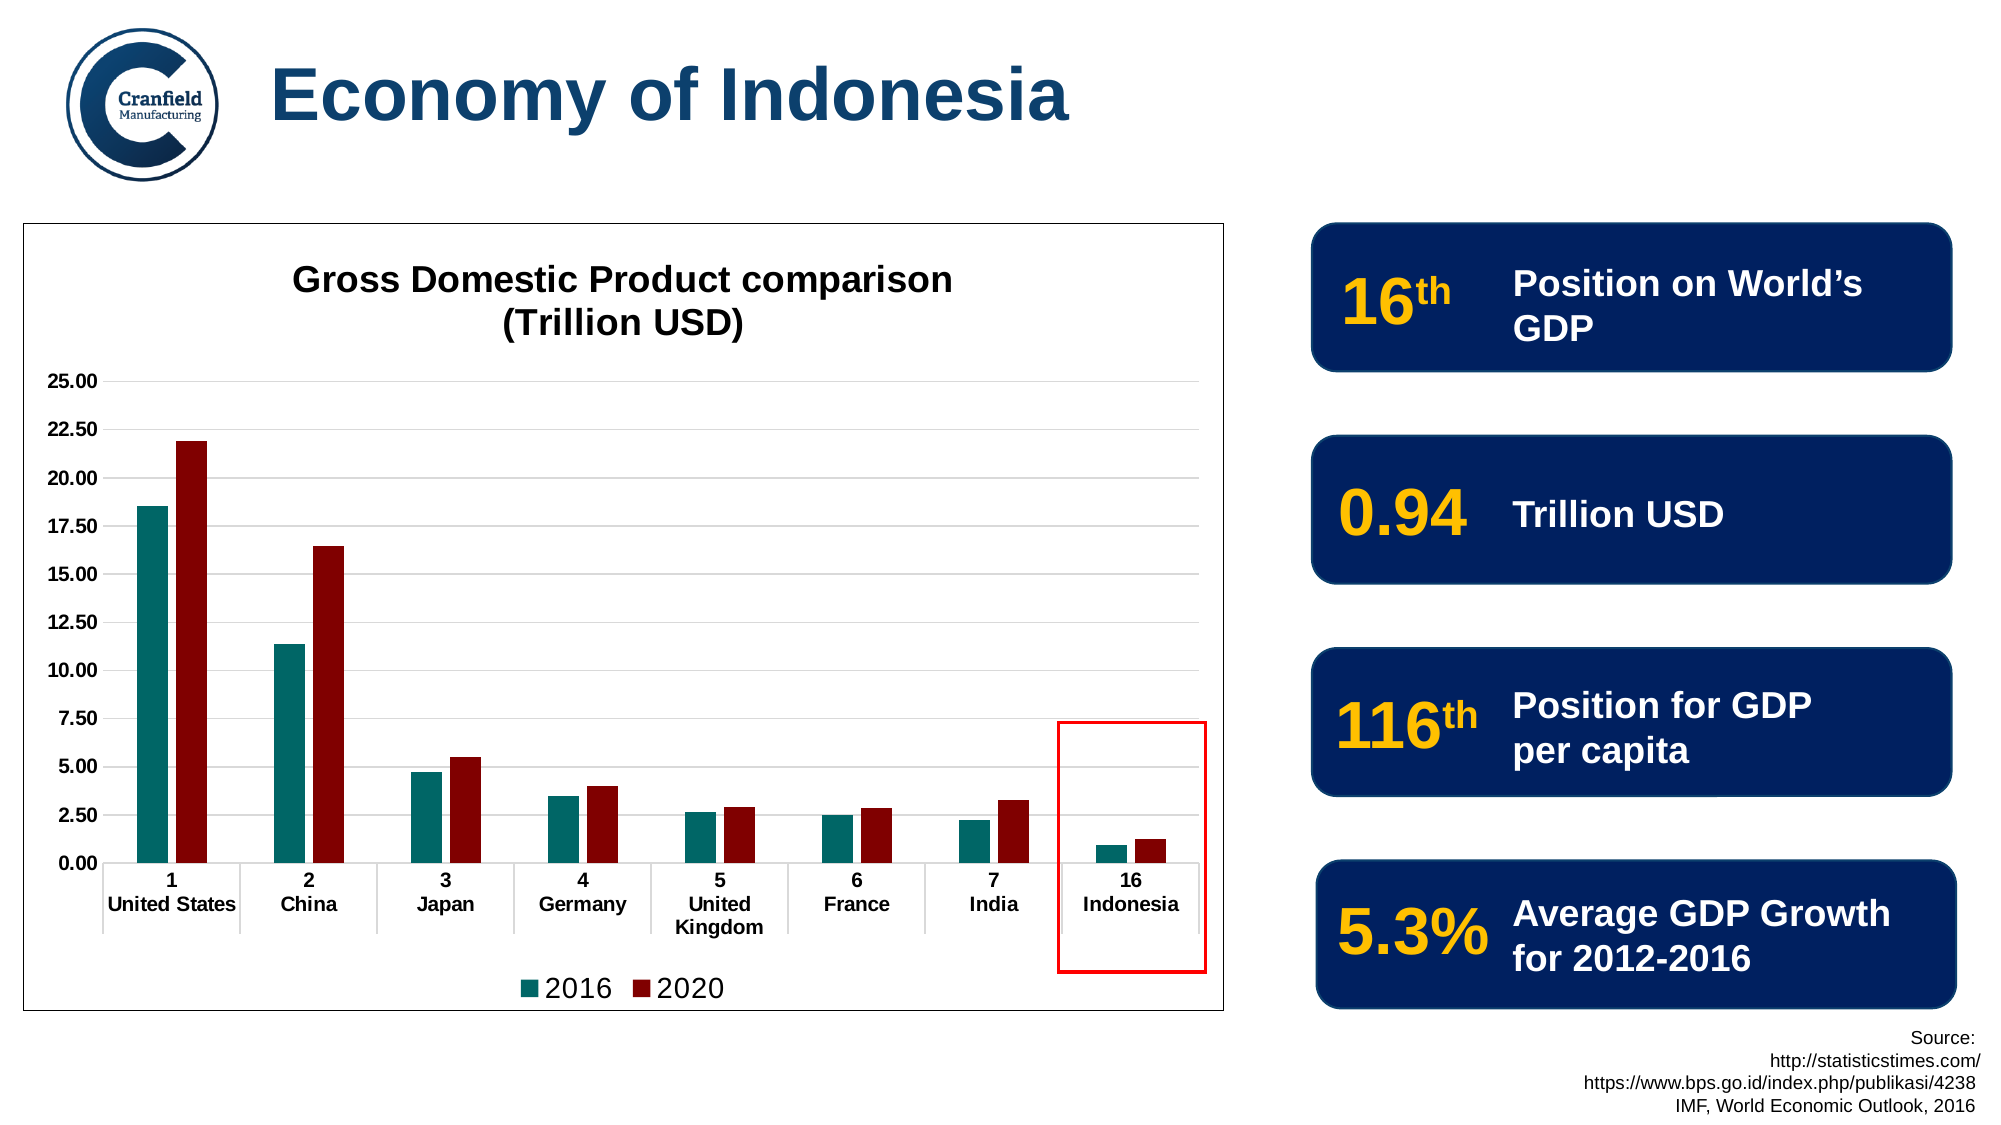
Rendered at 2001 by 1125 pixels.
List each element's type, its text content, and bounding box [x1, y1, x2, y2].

chart [23, 223, 1224, 1011]
text_box Source: http://statisticstimes.com/ https://www.bps.go.id/index.php/publikasi/4238 IMF, World Economic Outlook, 2016 [1397, 1018, 1996, 1124]
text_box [1316, 860, 1957, 1009]
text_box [1311, 223, 1953, 372]
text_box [1311, 435, 1952, 584]
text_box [1311, 648, 1952, 796]
list Economy of Indonesia [255, 24, 1933, 167]
picture [62, 24, 222, 185]
